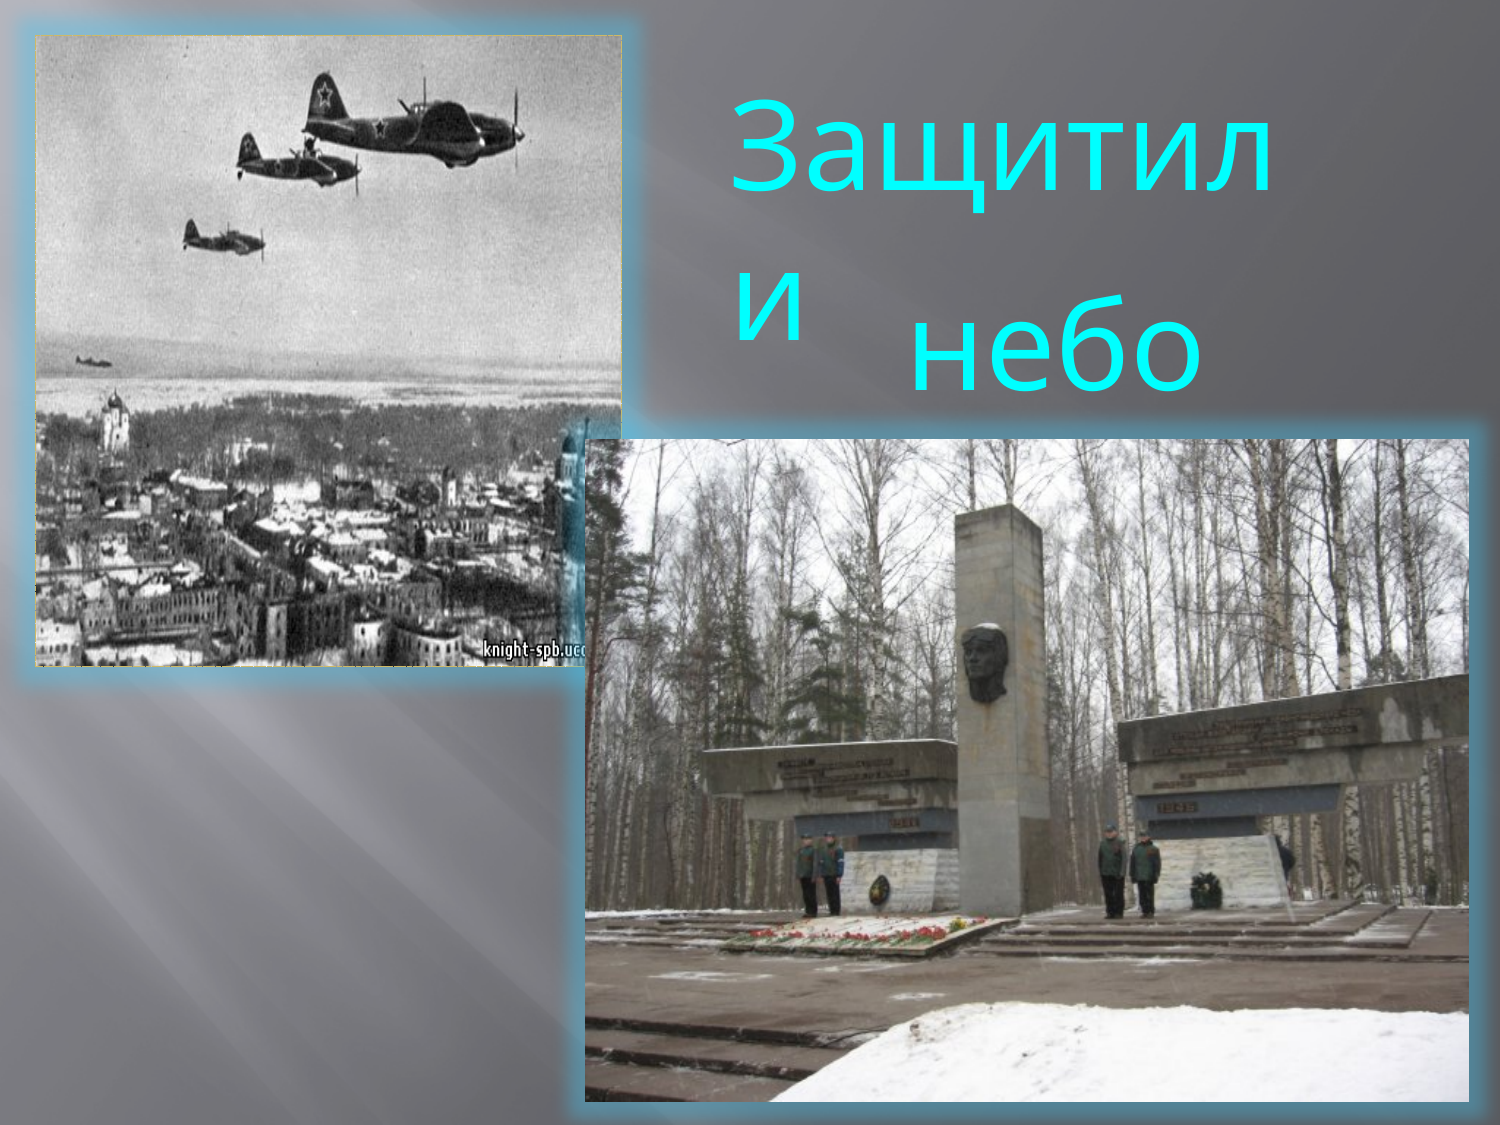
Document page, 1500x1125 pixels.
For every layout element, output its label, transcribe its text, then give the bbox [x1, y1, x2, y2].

text_box Защитили [714, 58, 1301, 374]
text_box небо [890, 257, 1442, 423]
picture [34, 34, 1469, 1102]
